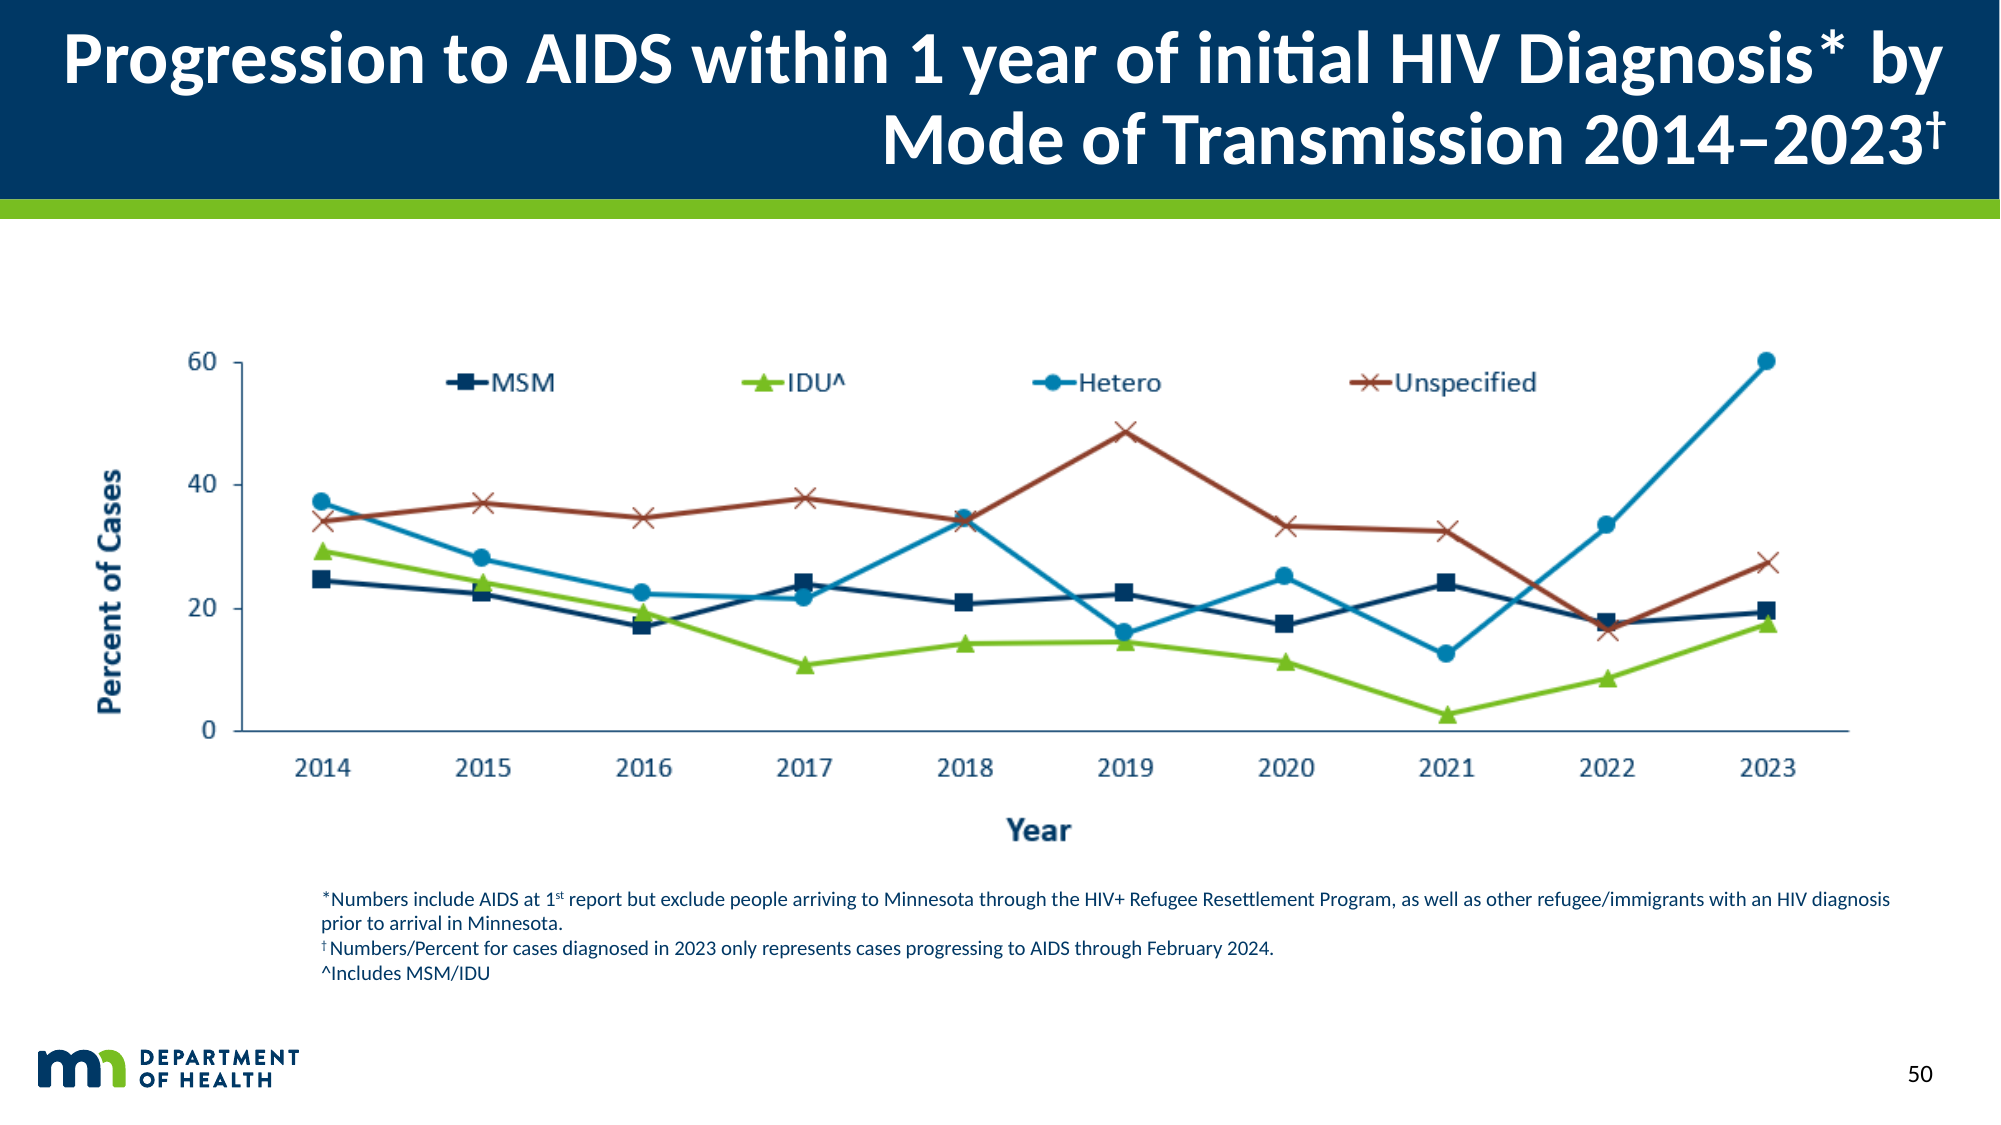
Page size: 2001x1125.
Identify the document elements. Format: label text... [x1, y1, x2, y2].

list *Numbers include AIDS at 1st report but exclude people arriving to Minnesota through the HIV+ Refugee Resettlement Program, as well as other refugee/immigrants with an HIV diagnosis prior to arrival in Minnesota. † Numbers/Percent for cases diagnosed in 2023 only represents cases progressing to AIDS through February 2024. ^Includes MSM/IDU [290, 835, 1931, 1032]
slide_number 50 [1708, 1042, 1949, 1103]
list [78, 306, 1875, 854]
title Progression to AIDS within 1 year of initial HIV Diagnosis* by Mode of Transmission 2014–2023† [0, 0, 1947, 200]
